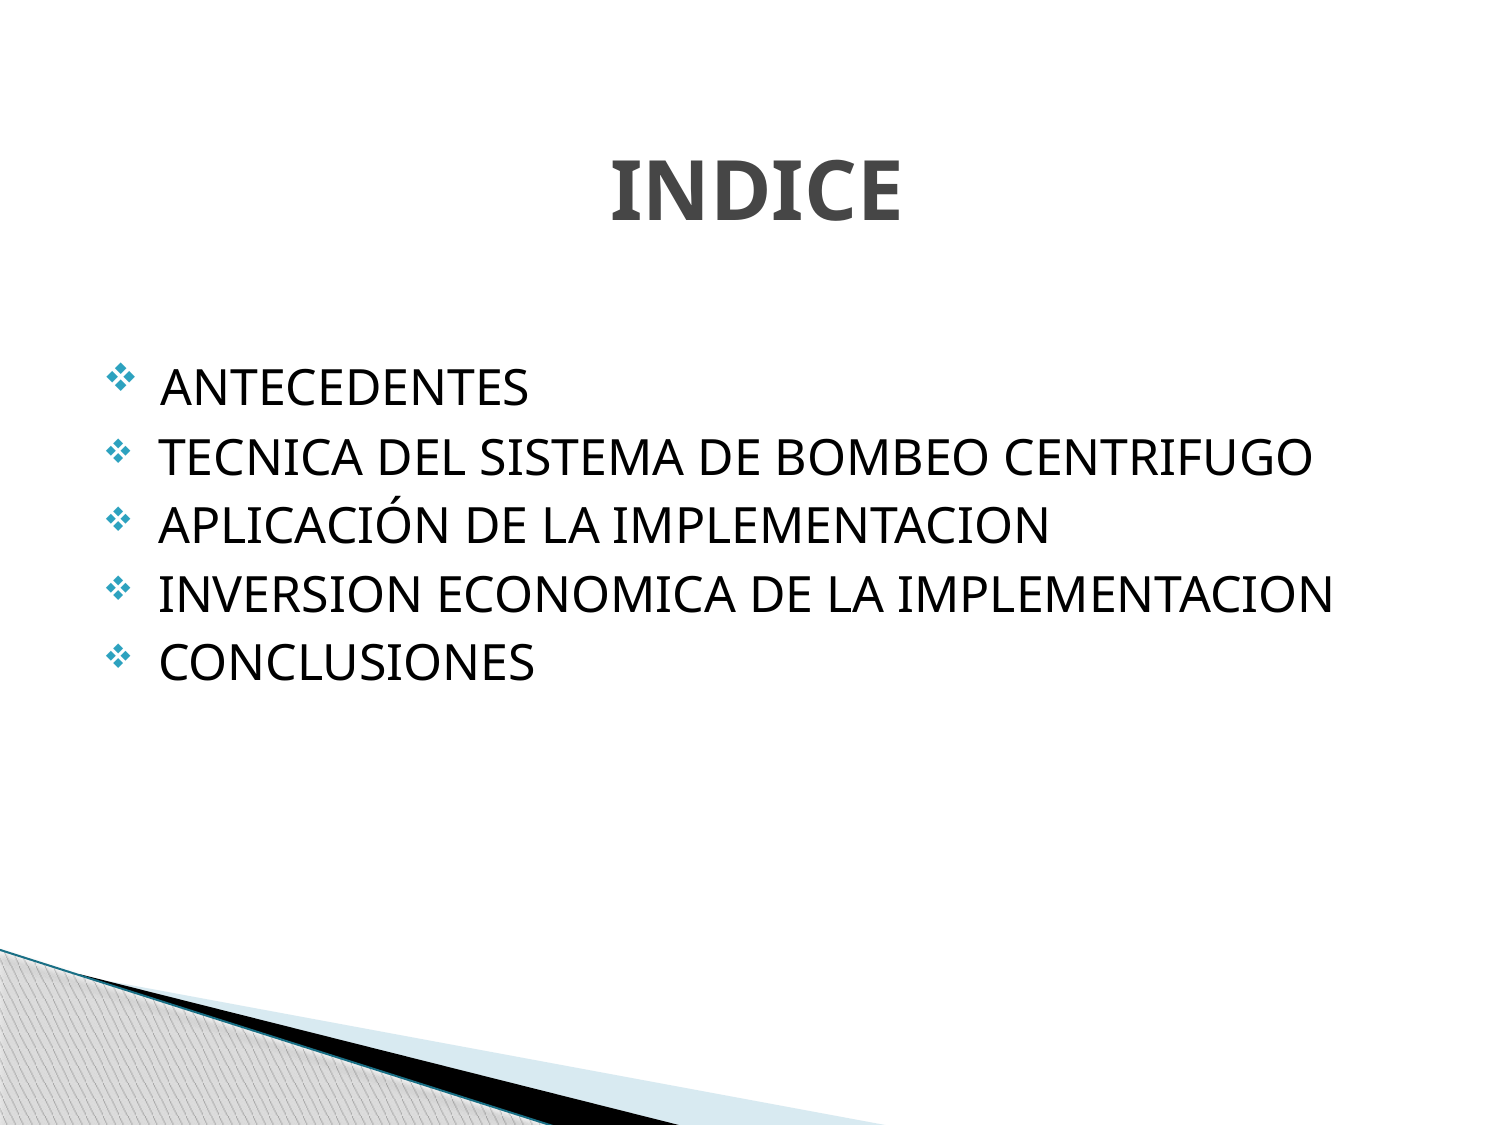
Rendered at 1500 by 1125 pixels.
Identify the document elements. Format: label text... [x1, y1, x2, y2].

list ANTECEDENTES TECNICA DEL SISTEMA DE BOMBEO CENTRIFUGO APLICACIÓN DE LA IMPLEMENTACION INVERSION ECONOMICA DE LA IMPLEMENTACION CONCLUSIONES [70, 339, 1421, 786]
title INDICE [82, 93, 1432, 282]
